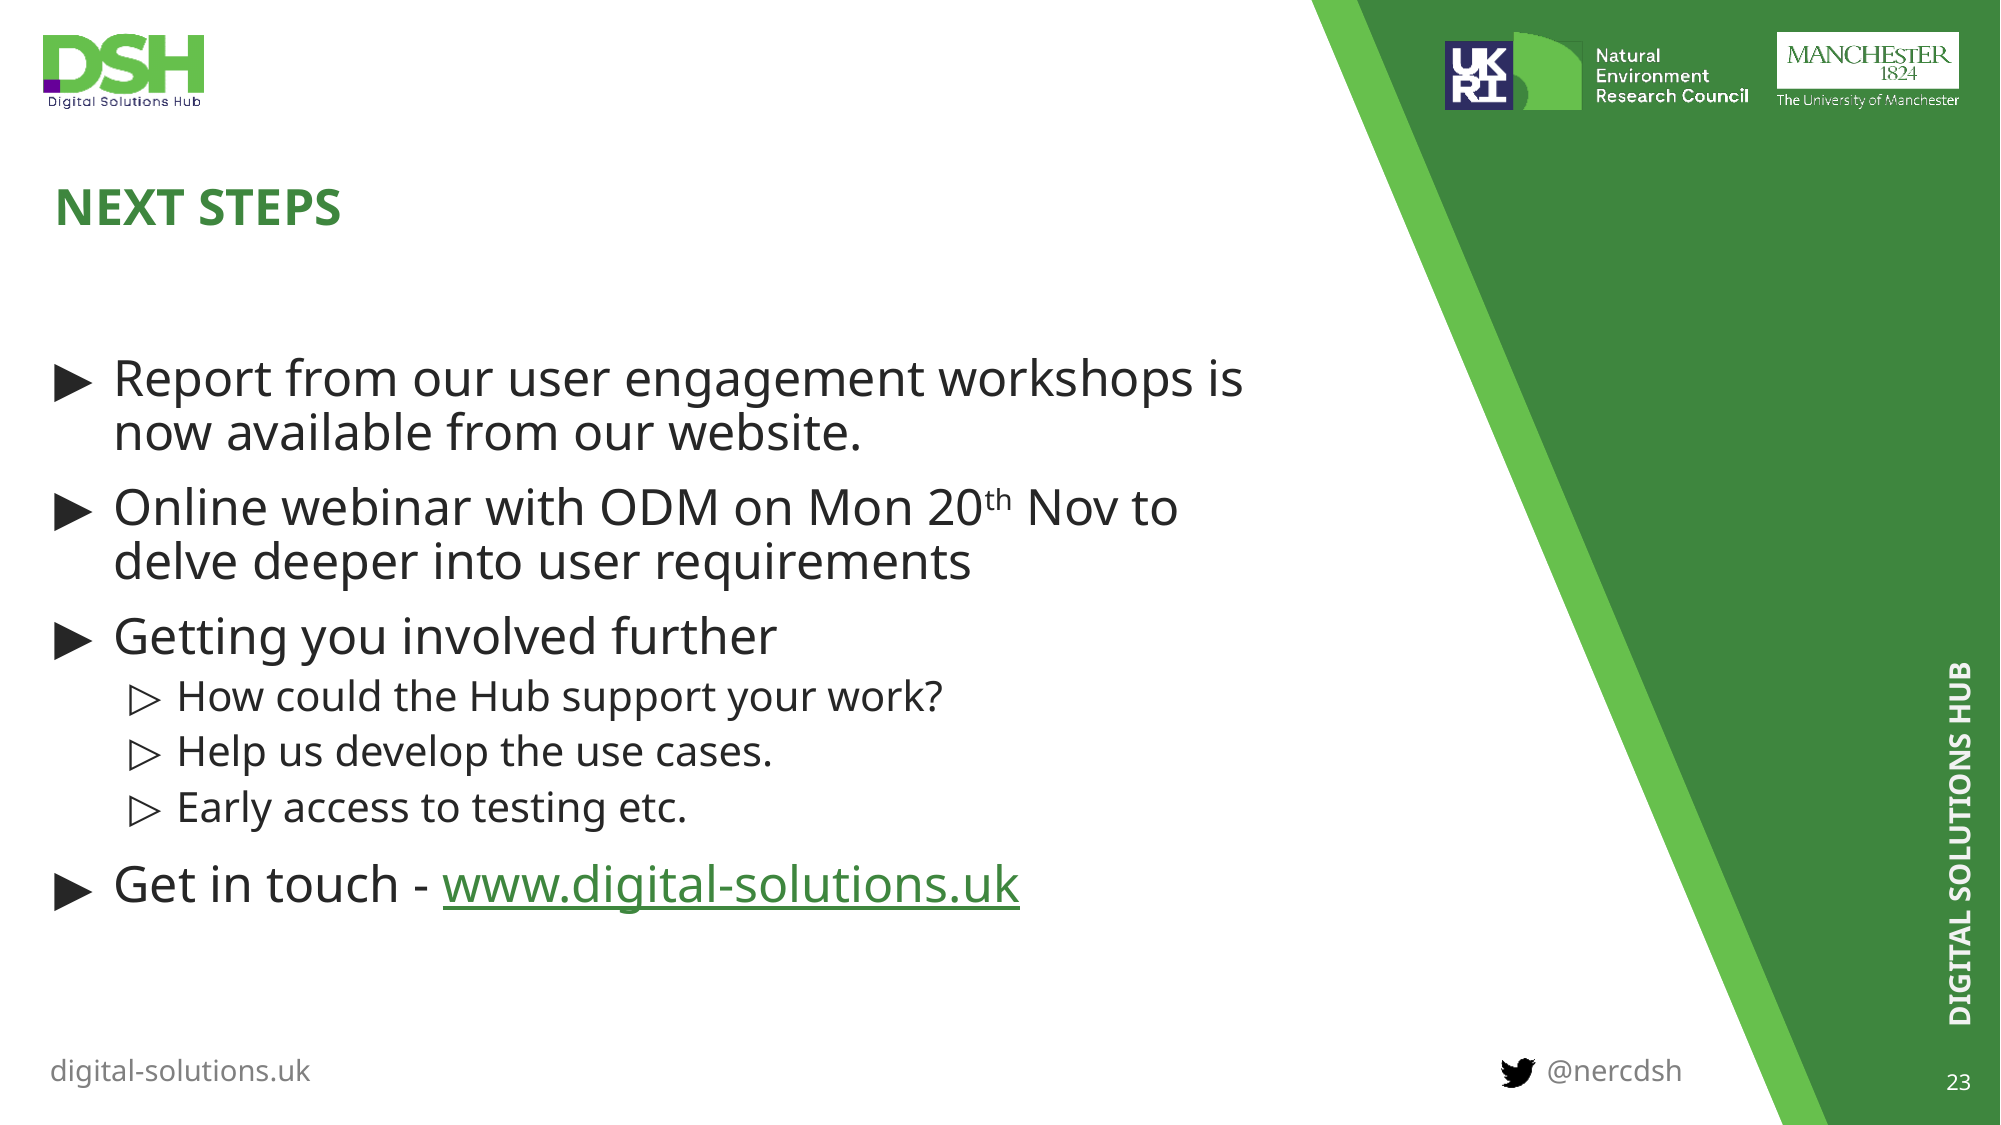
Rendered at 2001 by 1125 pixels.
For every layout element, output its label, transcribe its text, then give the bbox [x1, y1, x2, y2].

picture [42, 32, 205, 110]
picture [1777, 32, 1959, 109]
picture [1500, 1055, 1536, 1091]
title Next steps [39, 126, 1269, 244]
picture [1445, 32, 1748, 110]
list Report from our user engagement workshops is now available from our website. Online webinar with ODM on Mon 20th Nov to delve deeper into user requirements Getting you involved further How could the Hub support your work? Help us develop the use cases. Early access to testing etc. Get in touch - www.digital-solutions.uk [39, 267, 1332, 1003]
